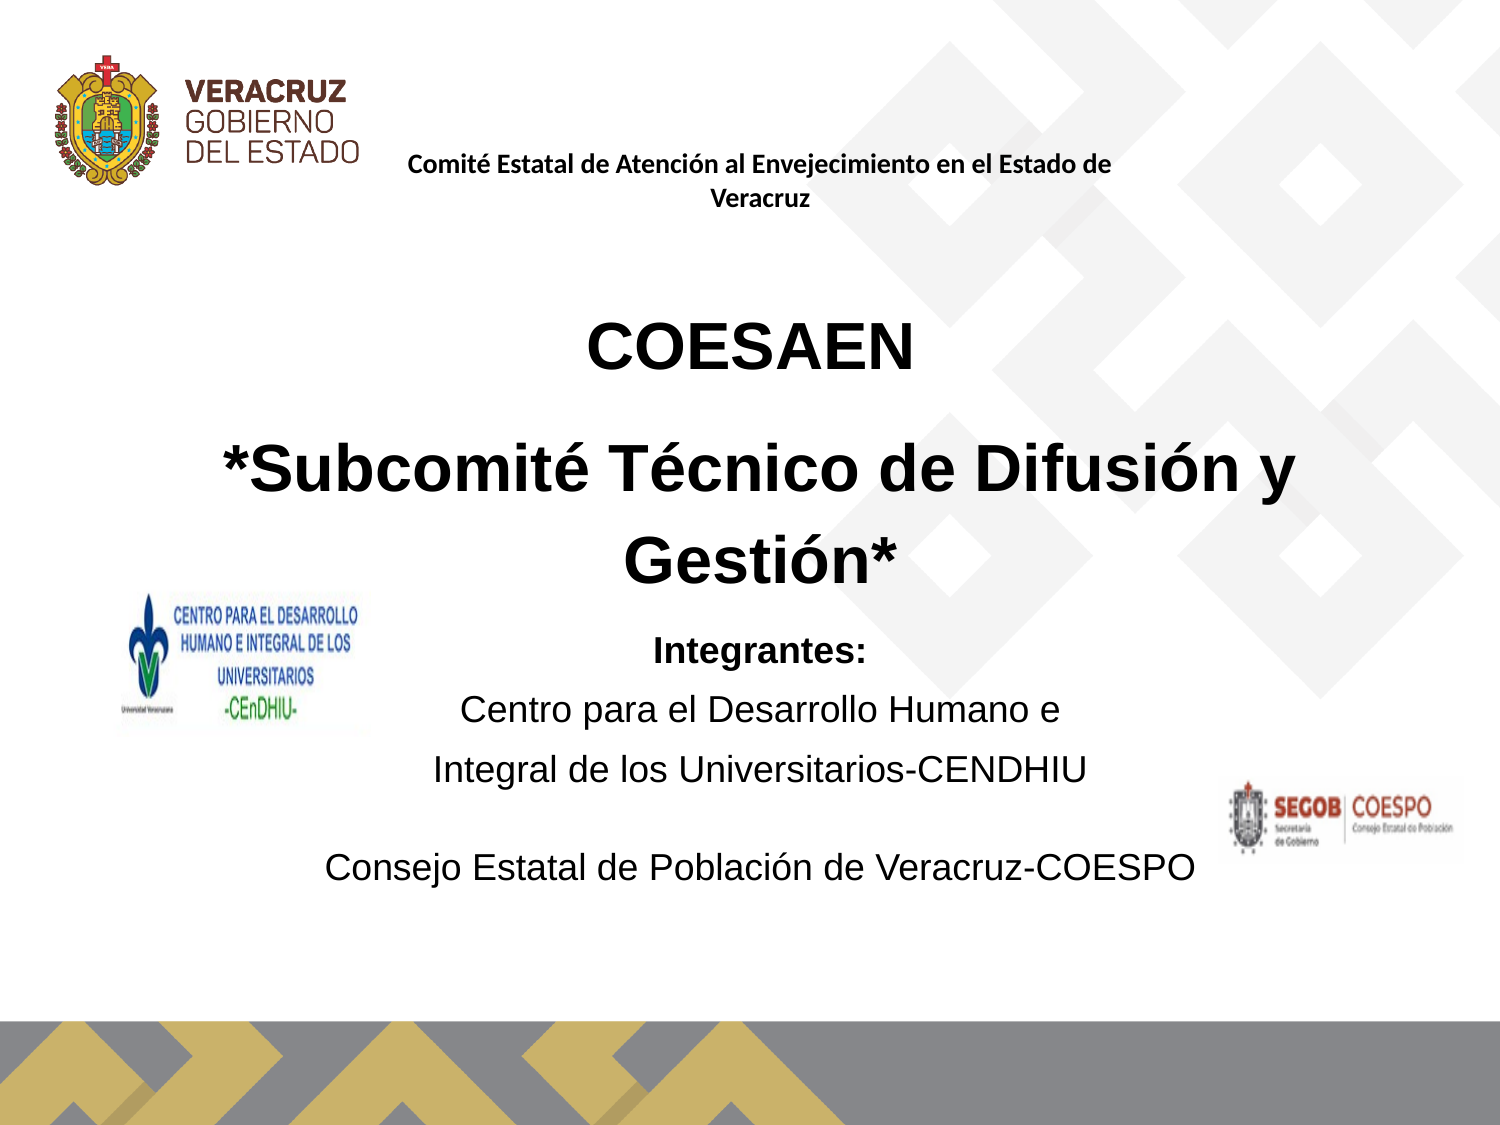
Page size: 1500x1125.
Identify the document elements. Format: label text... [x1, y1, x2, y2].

list COESAEN *Subcomité Técnico de Difusión y Gestión* Integrantes: Centro para el Desarrollo Humano e Integral de los Universitarios-CENDHIU Consejo Estatal de Población de Veracruz-COESPO [113, 283, 1408, 904]
text_box Comité Estatal de Atención al Envejecimiento en el Estado de Veracruz [385, 138, 1136, 221]
picture [0, 0, 1500, 1125]
